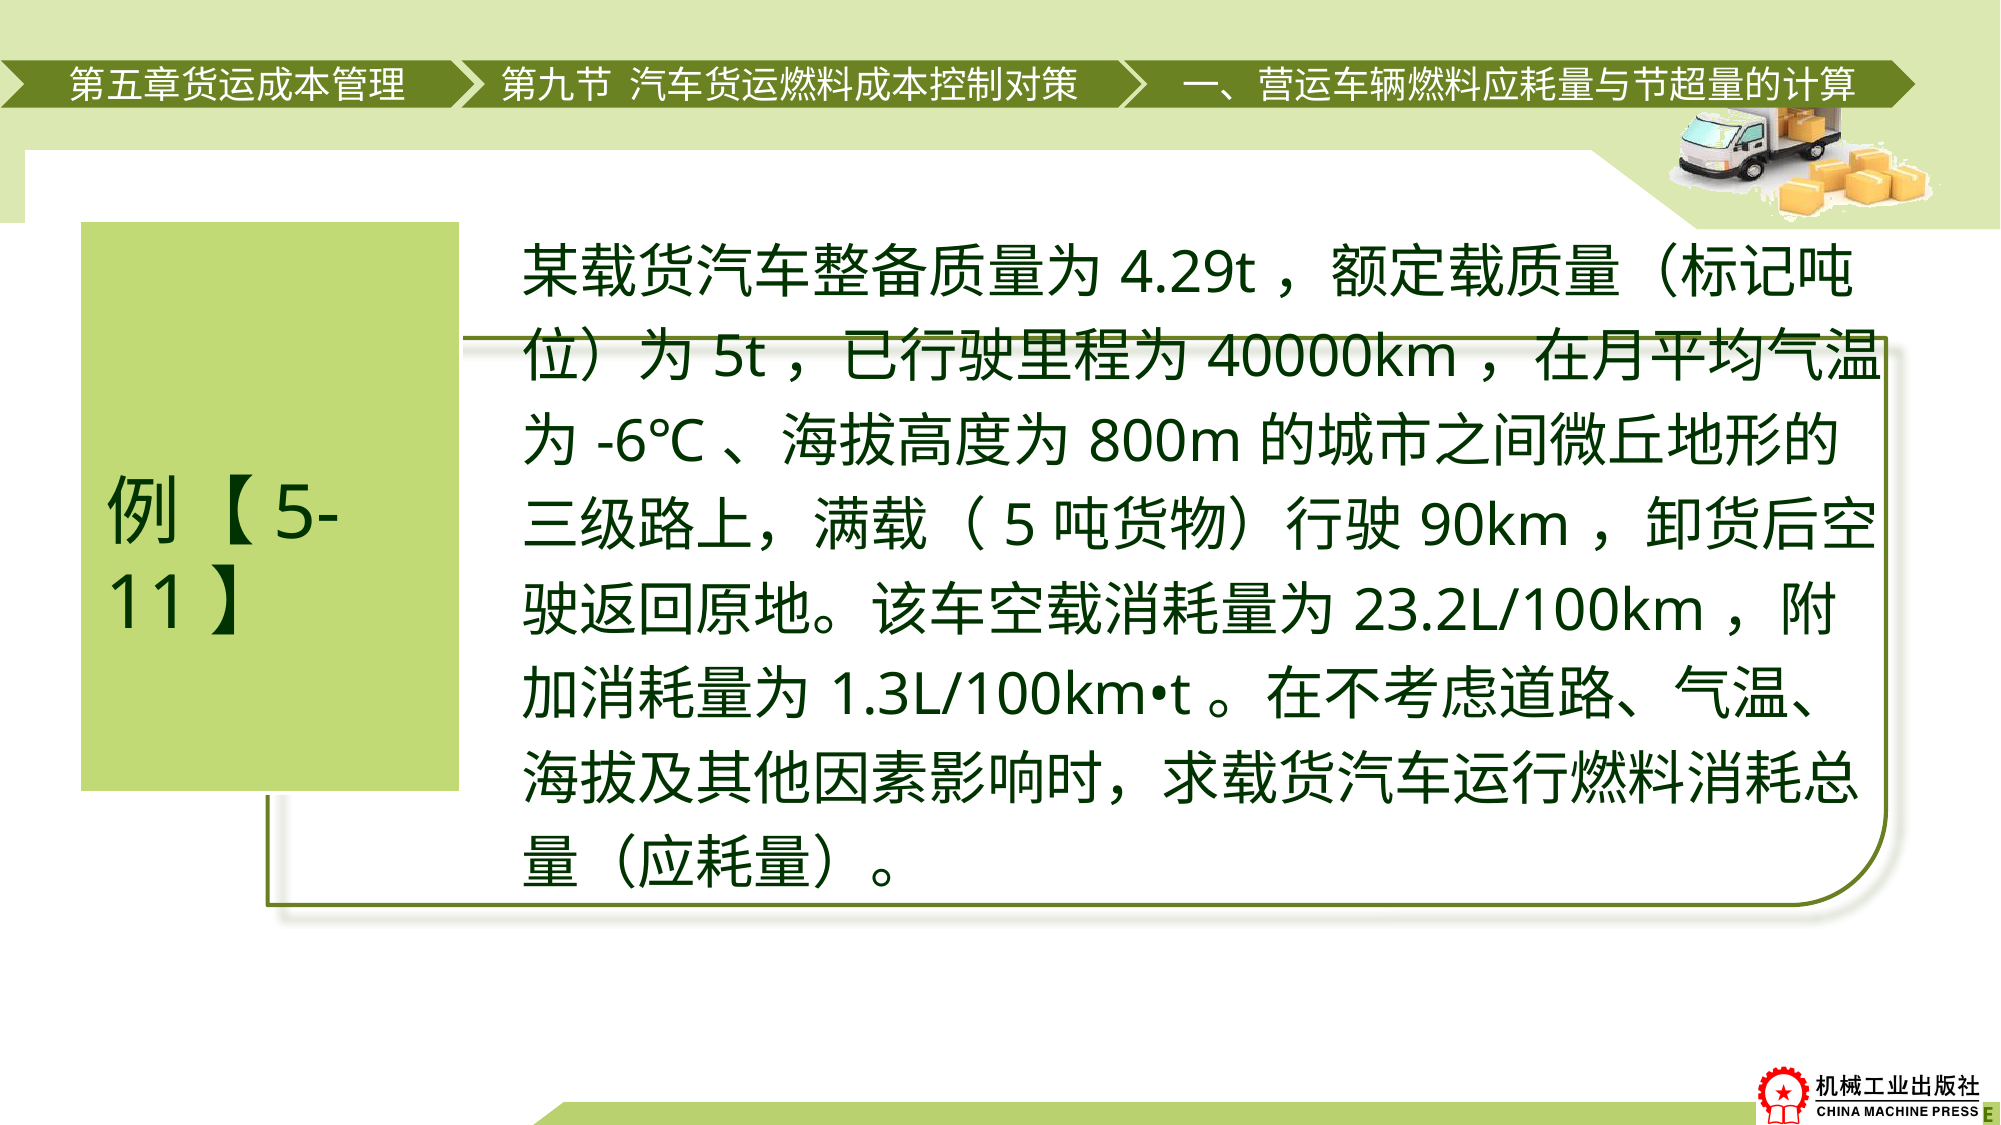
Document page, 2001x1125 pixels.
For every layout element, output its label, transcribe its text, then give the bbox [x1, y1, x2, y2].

text_box 第五章货运成本管理 [0, 58, 477, 110]
text_box 一、营运车辆燃料应耗量与节超量的计算 [1122, 58, 1918, 110]
picture [1659, 53, 1941, 228]
picture [1756, 1065, 1983, 1125]
text_box 第九节 汽车货运燃料成本控制对策 [459, 58, 1143, 110]
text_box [78, 219, 1898, 1039]
